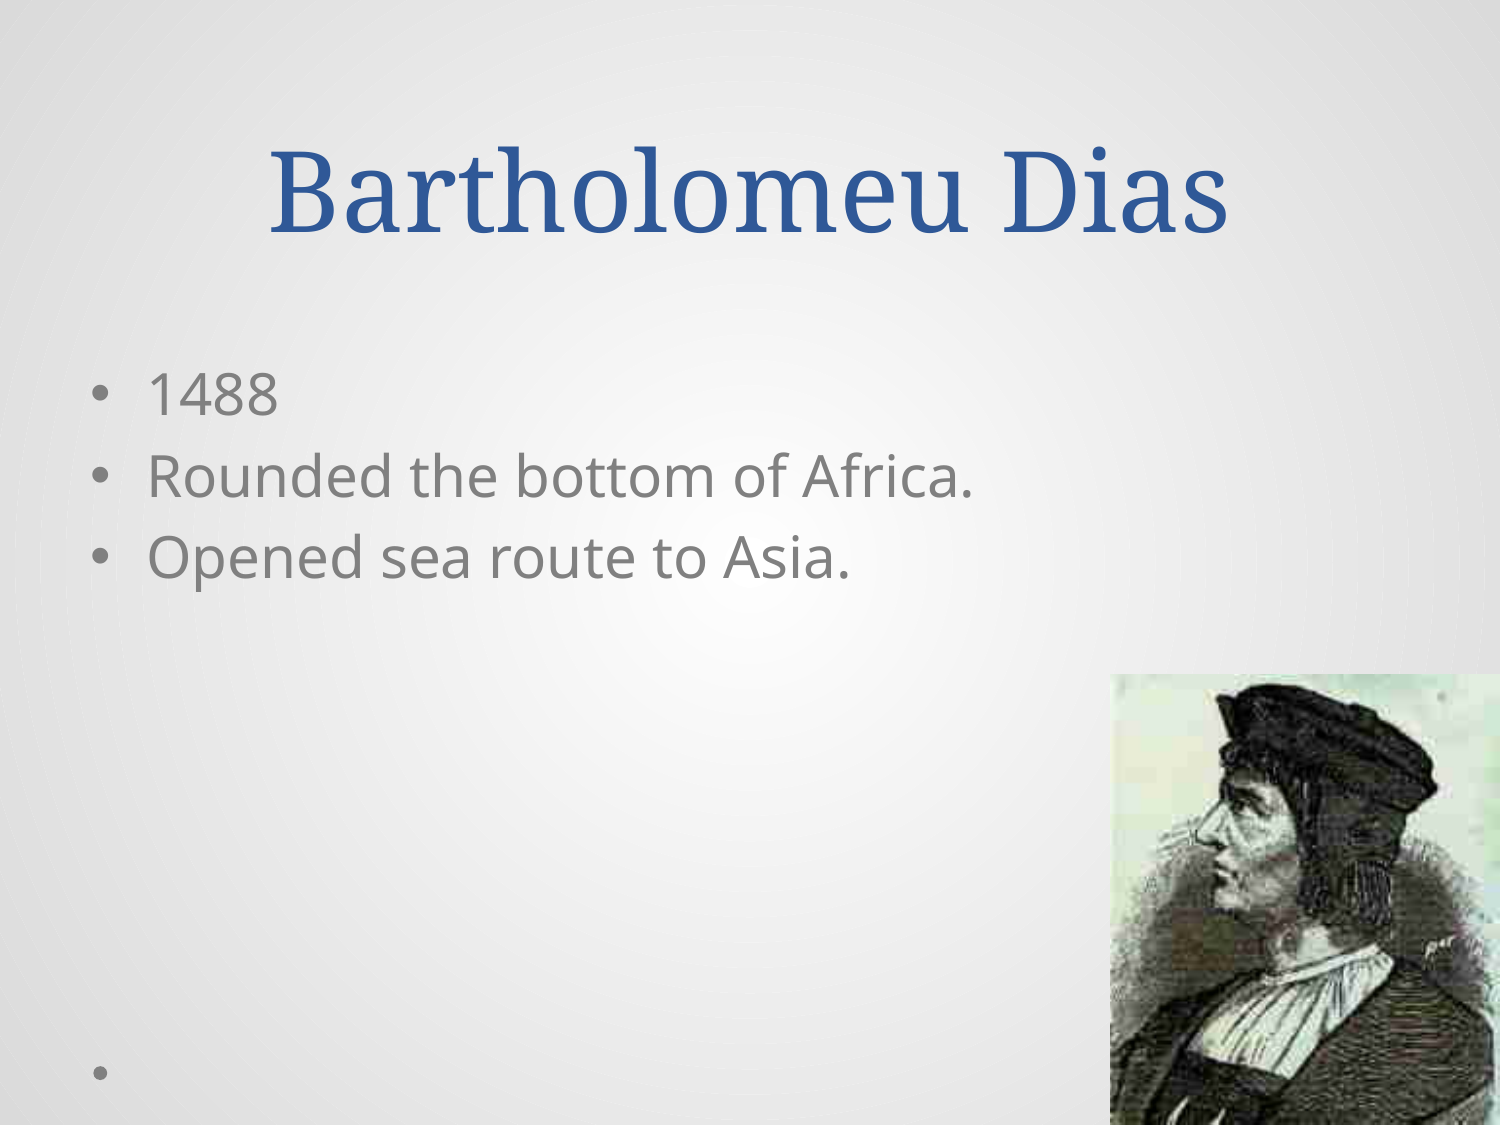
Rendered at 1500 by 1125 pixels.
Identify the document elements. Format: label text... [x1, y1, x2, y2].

list 1488 Rounded the bottom of Africa. Opened sea route to Asia. [75, 350, 1425, 1093]
title Bartholomeu Dias [75, 0, 1425, 263]
picture [1110, 674, 1500, 1125]
